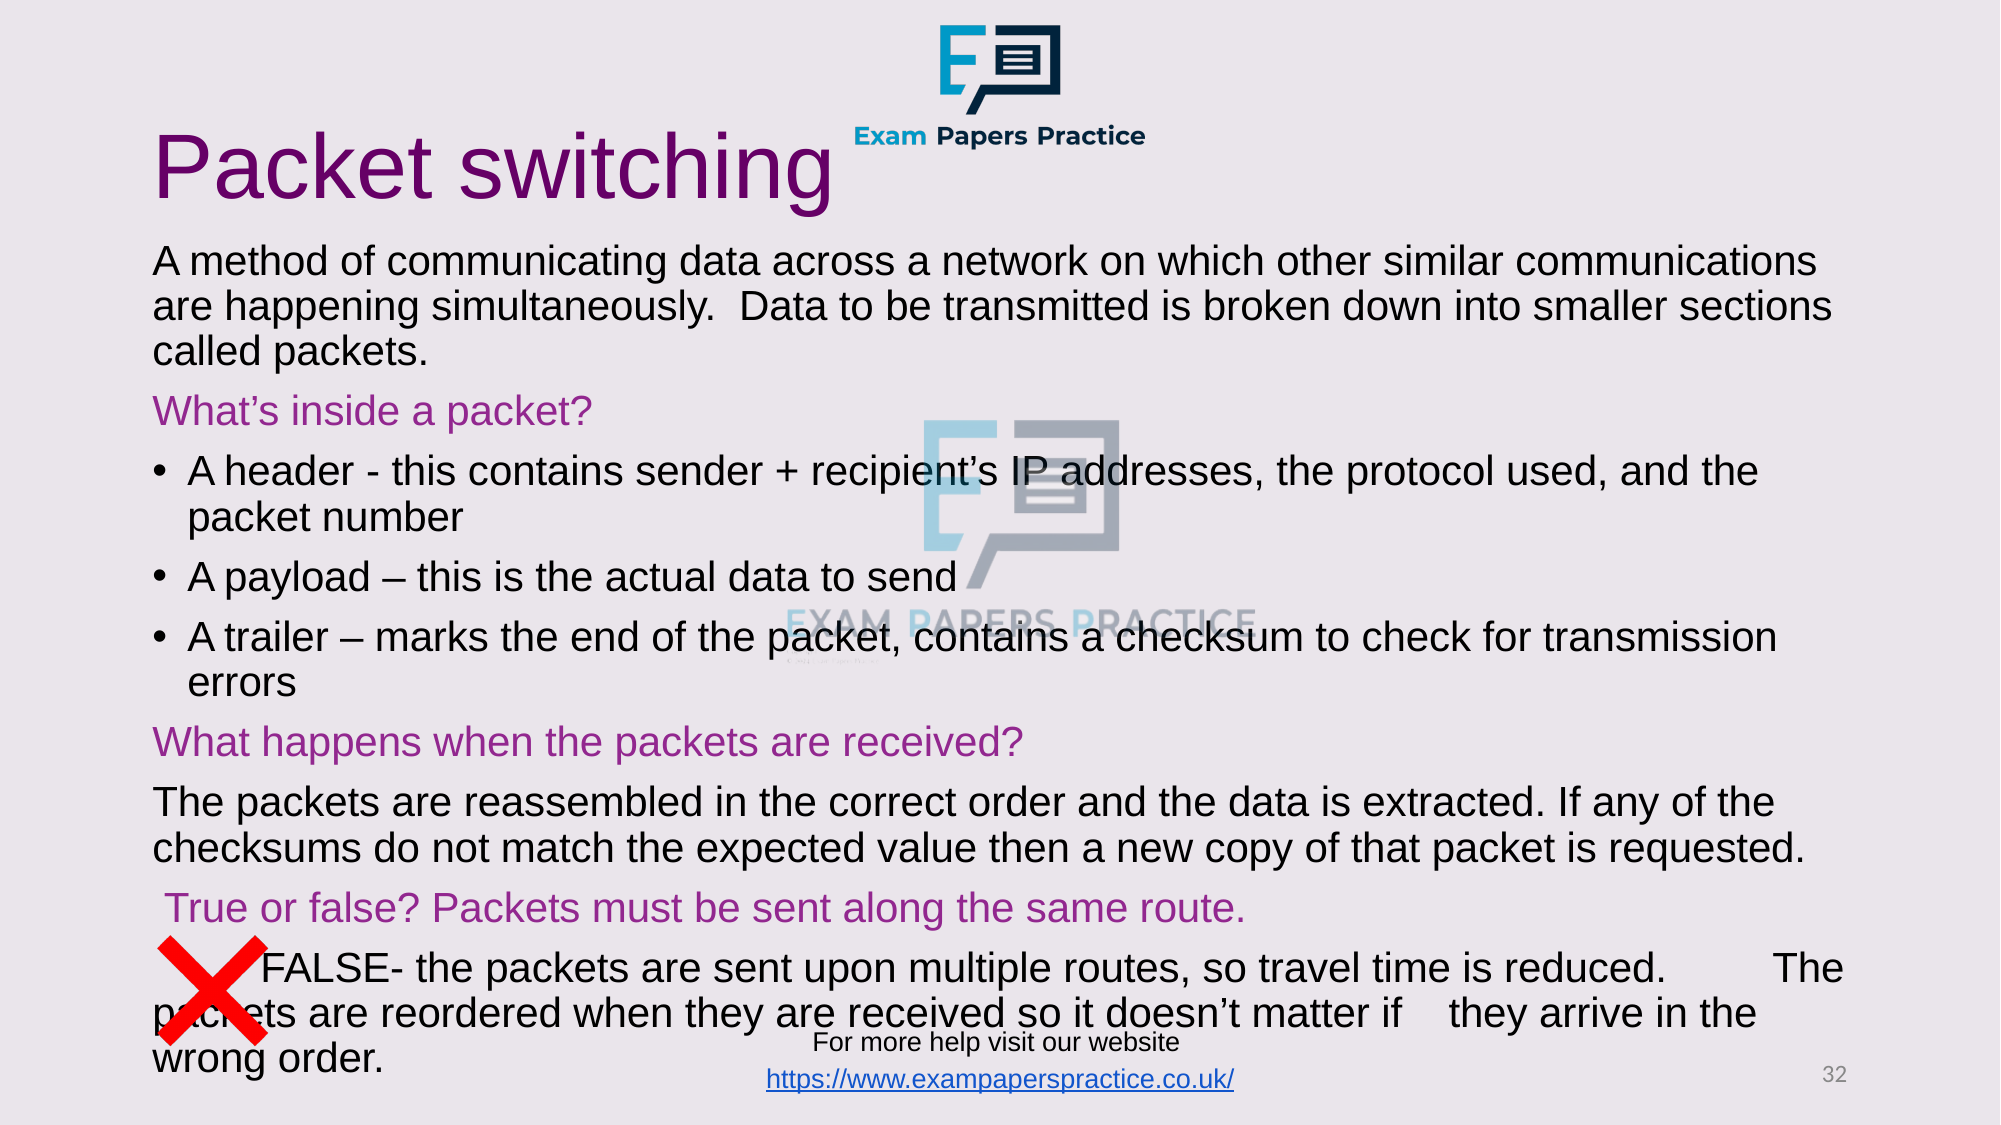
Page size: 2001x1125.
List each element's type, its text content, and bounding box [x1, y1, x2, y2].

list A method of communicating data across a network on which other similar communications are happening simultaneously. Data to be transmitted is broken down into smaller sections called packets. What’s inside a packet? A header - this contains sender + recipient’s IP addresses, the protocol used, and the packet number A payload – this is the actual data to send A trailer – marks the end of the packet, contains a checksum to check for transmission errors What happens when the packets are received? The packets are reassembled in the correct order and the data is extracted. If any of the checksums do not match the expected value then a new copy of that packet is requested. True or false? Packets must be sent along the same route. FALSE- the packets are sent upon multiple routes, so travel time is reduced. The packets are reordered when they are received so it doesn’t matter if they arrive in the wrong order. [137, 231, 1863, 1103]
picture [855, 16, 1145, 154]
text_box [754, 407, 1289, 718]
slide_number 32 [1412, 1042, 1863, 1103]
picture [137, 914, 288, 1066]
text_box For more help visit our website https://www.exampaperspractice.co.uk/ [662, 1042, 1338, 1103]
title Packet switching [137, 59, 1863, 231]
